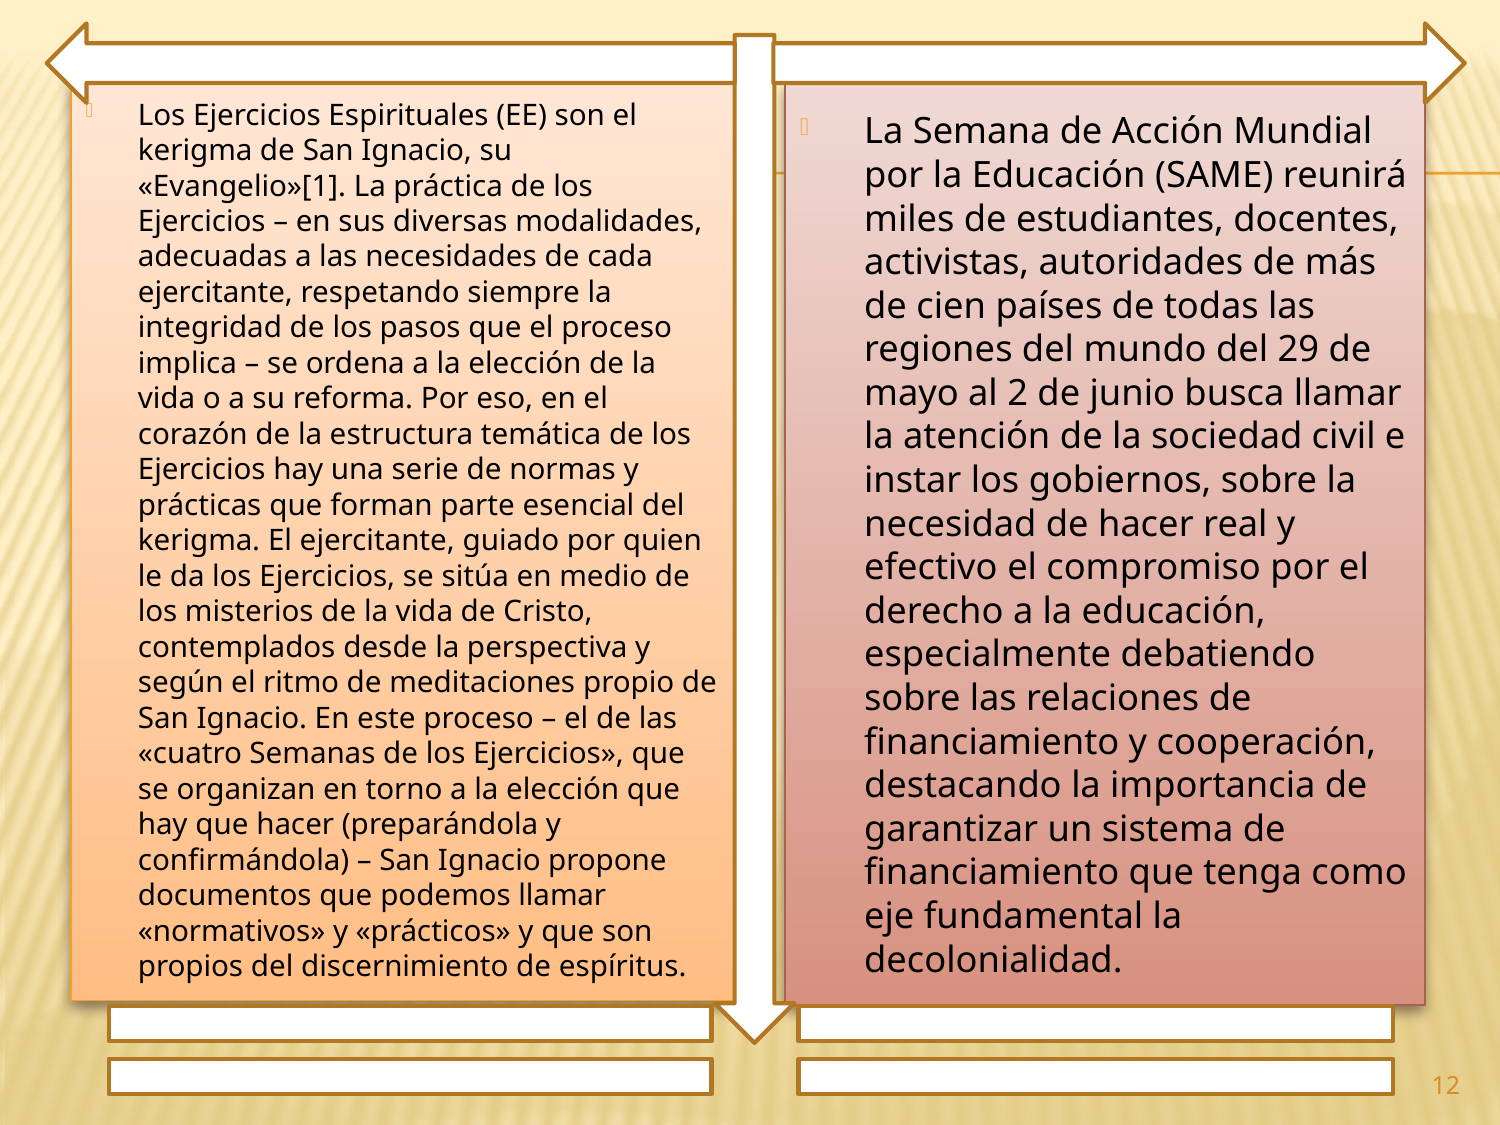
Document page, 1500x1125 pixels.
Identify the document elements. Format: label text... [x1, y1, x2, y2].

text_box [796, 1004, 1395, 1043]
text_box [107, 1004, 714, 1043]
list Los Ejercicios Espirituales (EE) son el kerigma de San Ignacio, su «Evangelio»[1]. La práctica de los Ejercicios – en sus diversas modalidades, adecuadas a las necesidades de cada ejercitante, respetando siempre la integridad de los pasos que el proceso implica – se ordena a la elección de la vida o a su reforma. Por eso, en el corazón de la estructura temática de los Ejercicios hay una serie de normas y prácticas que forman parte esencial del kerigma. El ejercitante, guiado por quien le da los Ejercicios, se sitúa en medio de los misterios de la vida de Cristo, contemplados desde la perspectiva y según el ritmo de meditaciones propio de San Ignacio. En este proceso – el de las «cuatro Semanas de los Ejercicios», que se organizan en torno a la elección que hay que hacer (preparándola y confirmándola) – San Ignacio propone documentos que podemos llamar «normativos» y «prácticos» y que son propios del discernimiento de espíritus. [70, 86, 732, 1001]
text_box [771, 21, 1467, 105]
text_box [712, 32, 797, 1046]
text_box [107, 1057, 714, 1096]
text_box [44, 21, 737, 105]
text_box [796, 1057, 1395, 1096]
list La Semana de Acción Mundial por la Educación (SAME) reunirá miles de estudiantes, docentes, activistas, autoridades de más de cien países de todas las regiones del mundo del 29 de mayo al 2 de junio busca llamar la atención de la sociedad civil e instar los gobiernos, sobre la necesidad de hacer real y efectivo el compromiso por el derecho a la educación, especialmente debatiendo sobre las relaciones de financiamiento y cooperación, destacando la importancia de garantizar un sistema de financiamiento que tenga como eje fundamental la decolonialidad. [784, 86, 1426, 1006]
slide_number 12 [1350, 1062, 1475, 1103]
